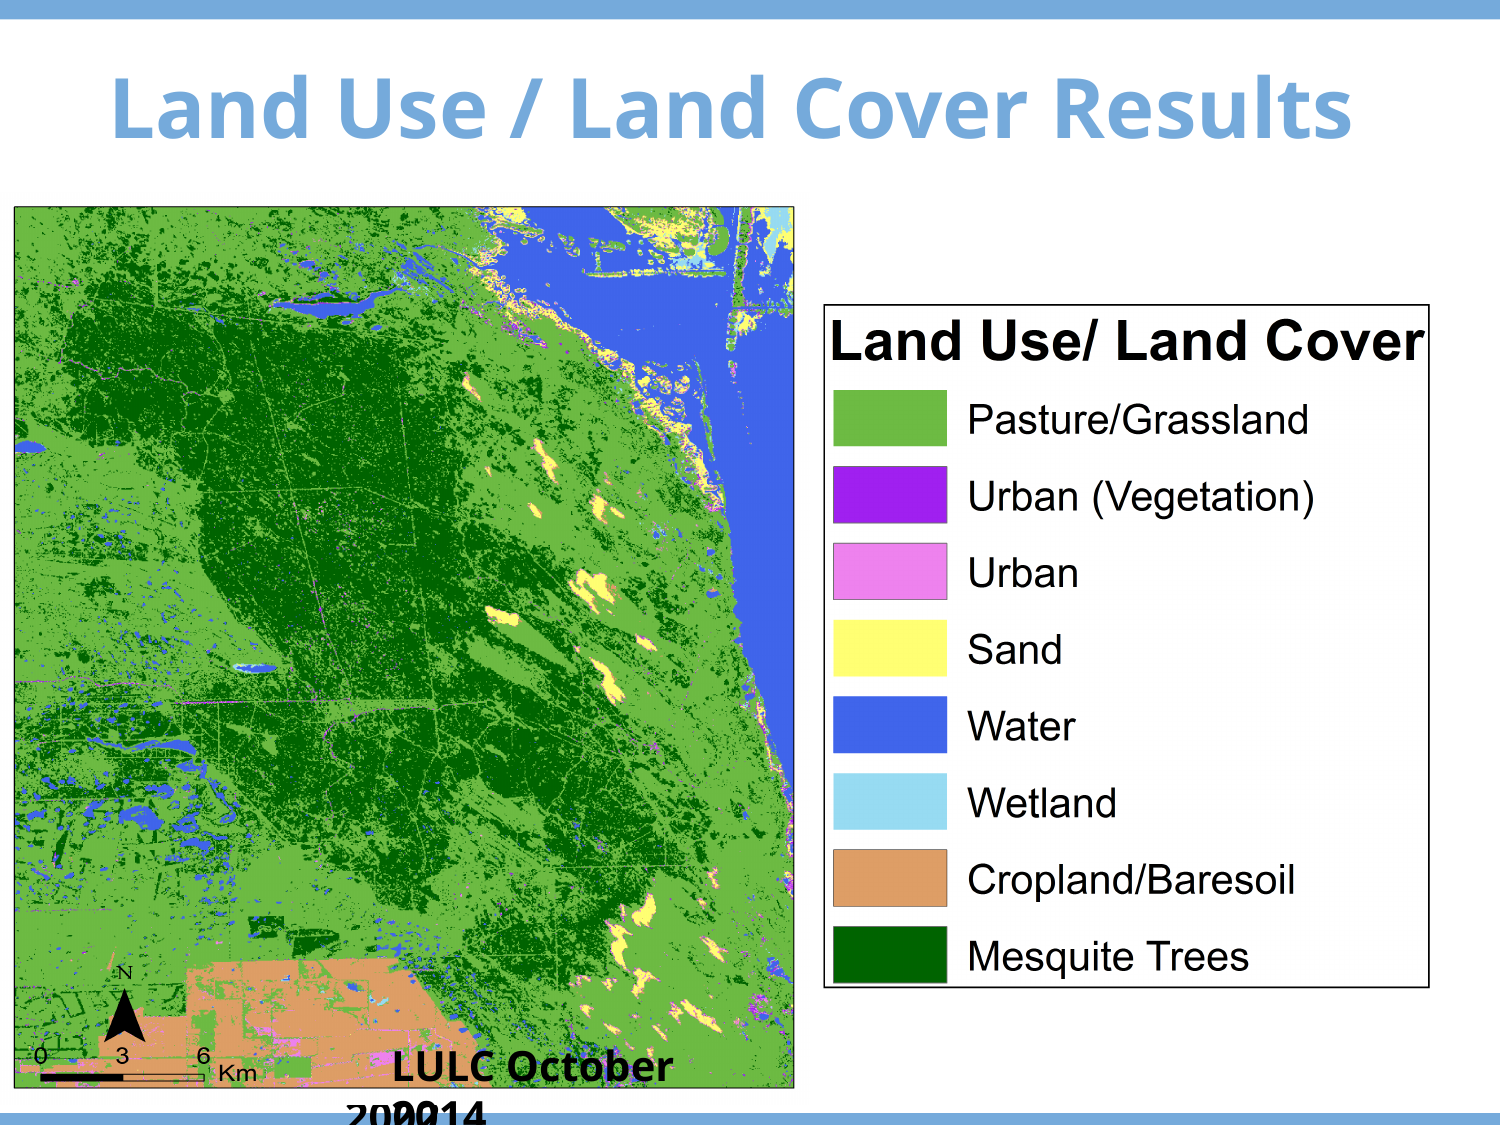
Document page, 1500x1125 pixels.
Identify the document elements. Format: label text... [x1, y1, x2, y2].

picture [0, 191, 1457, 1105]
text_box LULC October 2014 [376, 1114, 791, 1125]
text_box LULC November 2002 [330, 1114, 376, 1125]
list Land Use / Land Cover Results [0, 28, 1371, 172]
